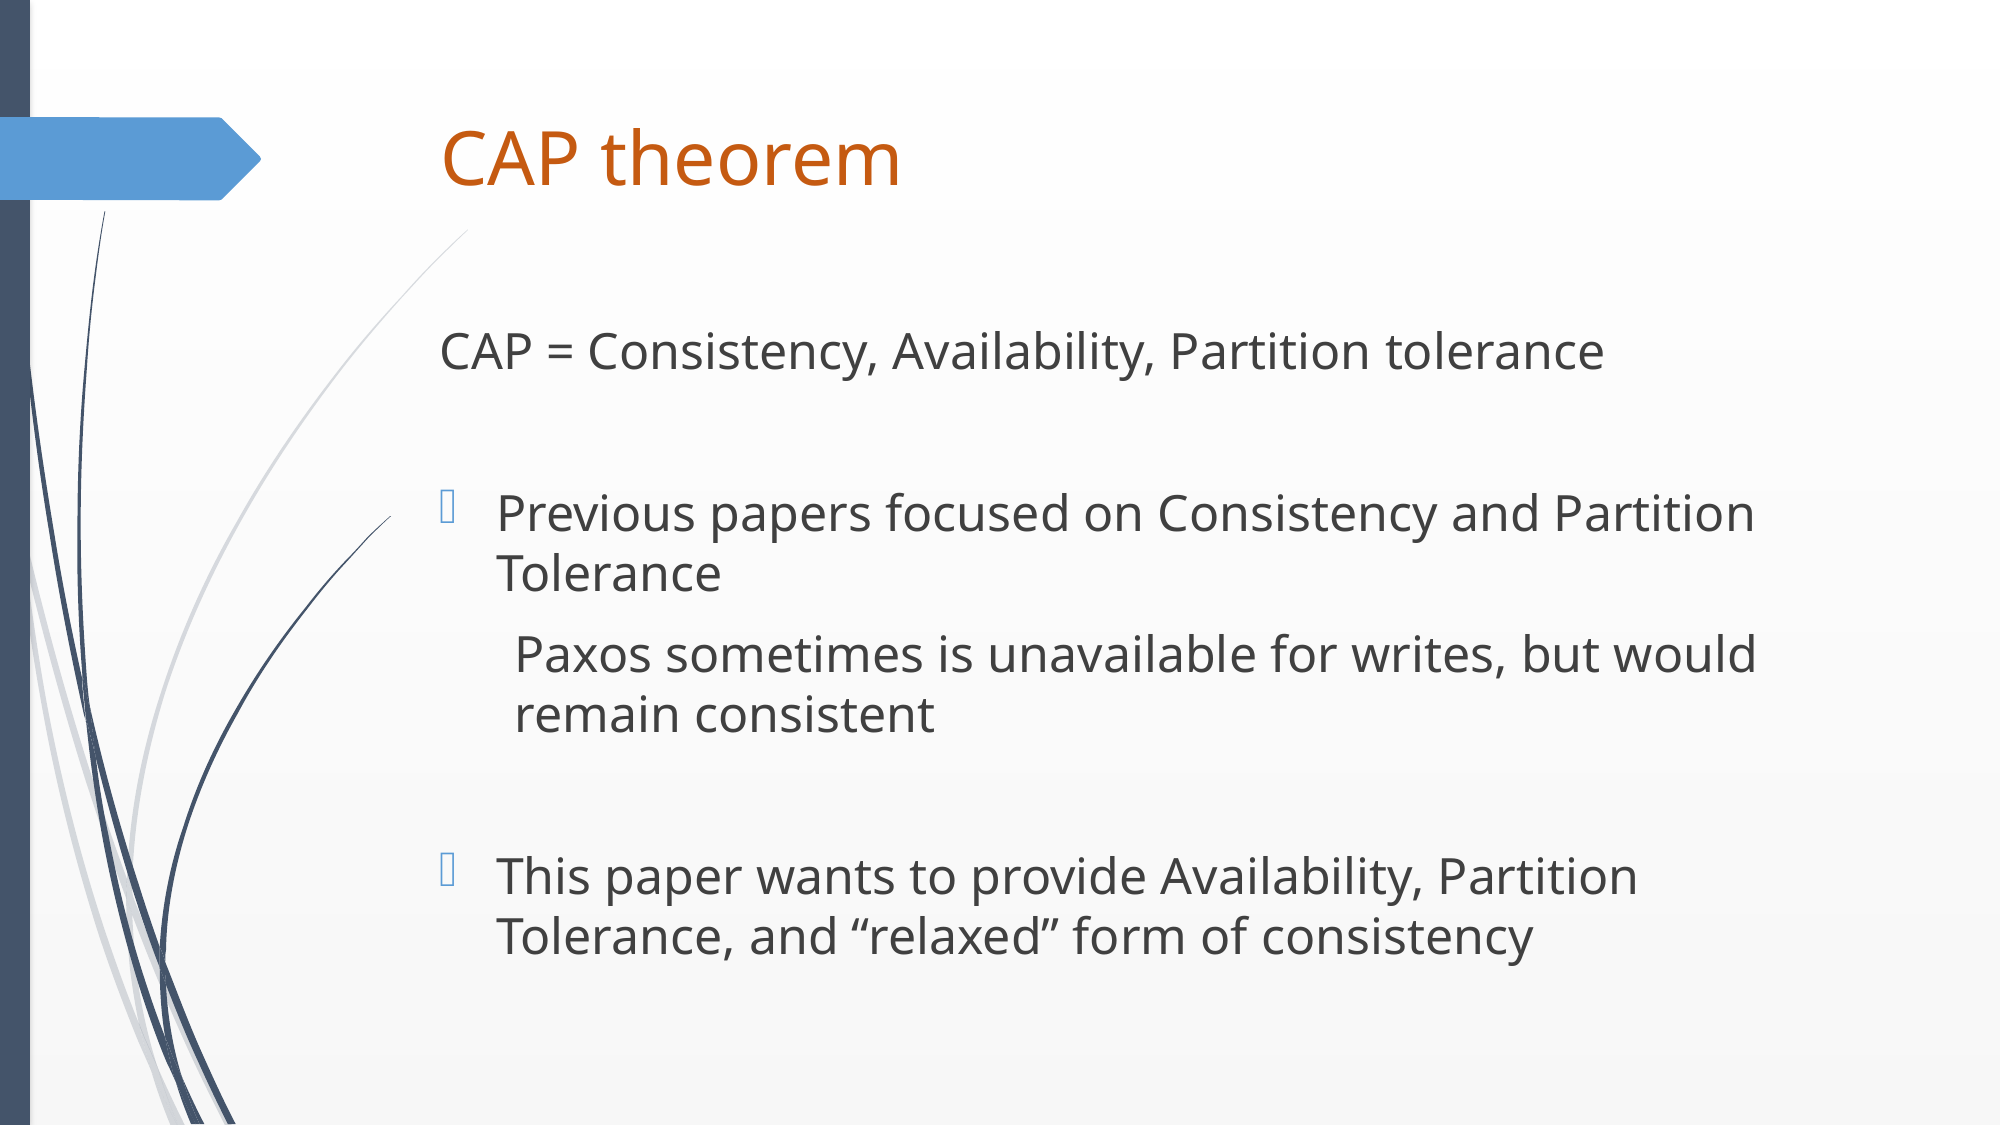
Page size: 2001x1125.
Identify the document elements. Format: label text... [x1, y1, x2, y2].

title CAP theorem [425, 102, 1888, 312]
list CAP = Consistency, Availability, Partition tolerance Previous papers focused on Consistency and Partition Tolerance Paxos sometimes is unavailable for writes, but would remain consistent This paper wants to provide Availability, Partition Tolerance, and “relaxed” form of consistency [424, 312, 1888, 1018]
